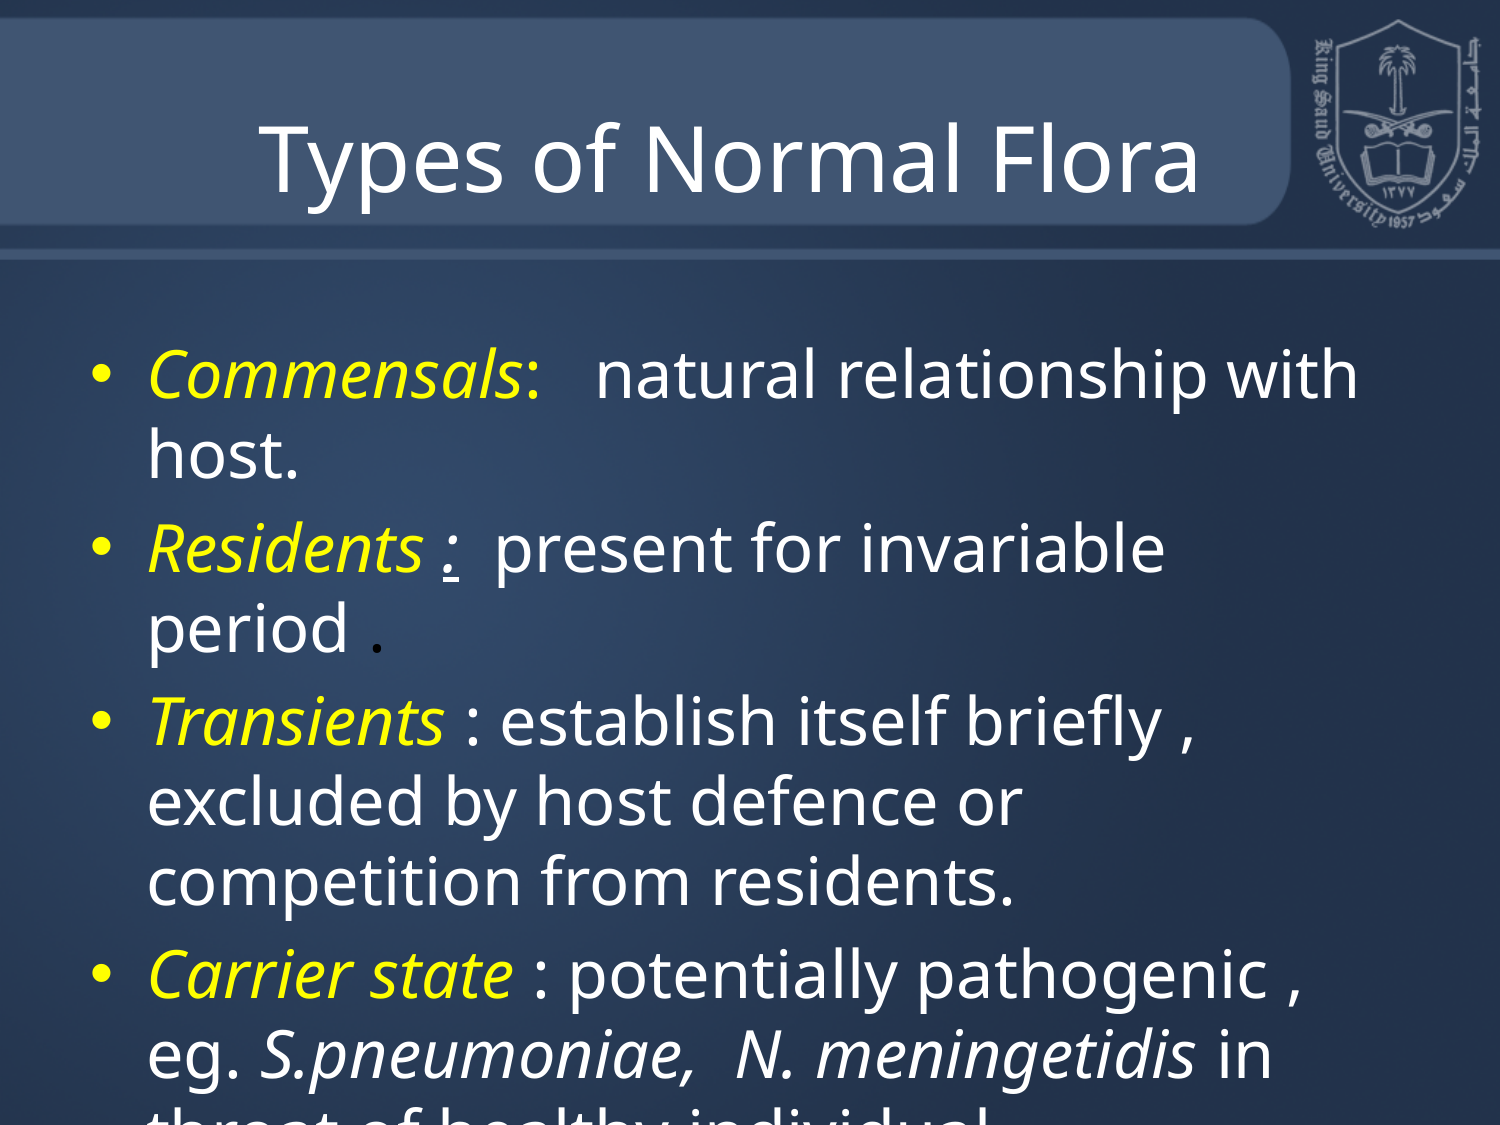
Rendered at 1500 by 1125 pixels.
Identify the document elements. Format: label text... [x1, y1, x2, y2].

picture [0, 0, 1500, 1125]
text_box Commensals: natural relationship with host. Residents : present for invariable period . Transients : establish itself briefly , excluded by host defence or competition from residents. Carrier state : potentially pathogenic , eg. S.pneumoniae, N. meningetidis in throat of healthy individual. [75, 324, 1388, 938]
title Types of Normal Flora [75, 62, 1388, 250]
